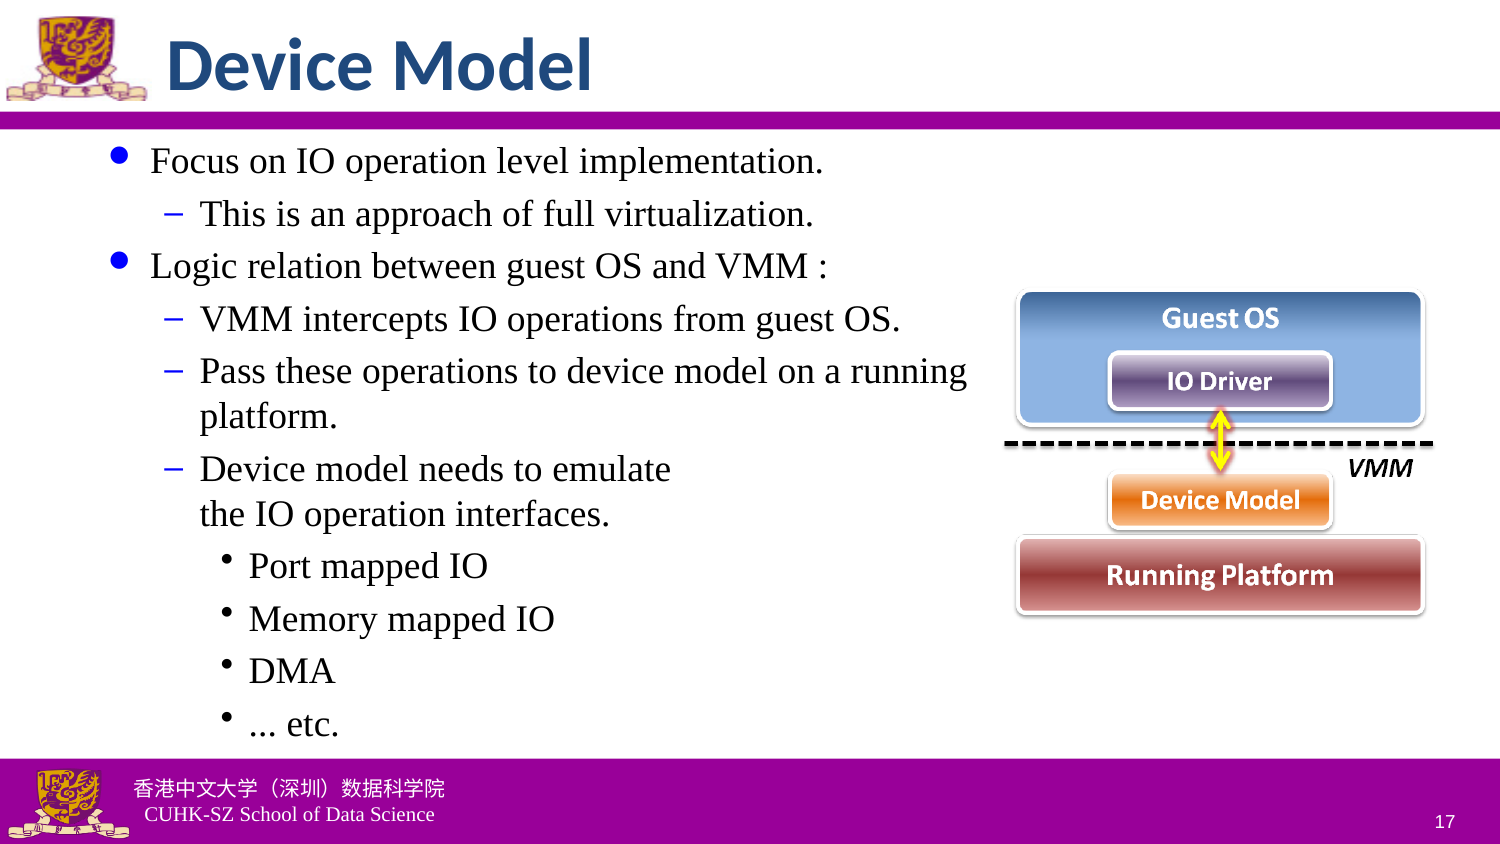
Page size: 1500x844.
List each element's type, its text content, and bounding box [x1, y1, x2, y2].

list Focus on IO operation level implementation. This is an approach of full virtualization. Logic relation between guest OS and VMM : VMM intercepts IO operations from guest OS. Pass these operations to device model on a running platform. Device model needs to emulate the IO operation interfaces. Port mapped IO Memory mapped IO DMA ... etc. [92, 128, 999, 767]
slide_number 17 [1120, 802, 1471, 844]
title Device Model [151, 17, 1424, 104]
picture [7, 768, 130, 839]
picture [5, 15, 152, 101]
picture [998, 283, 1439, 623]
